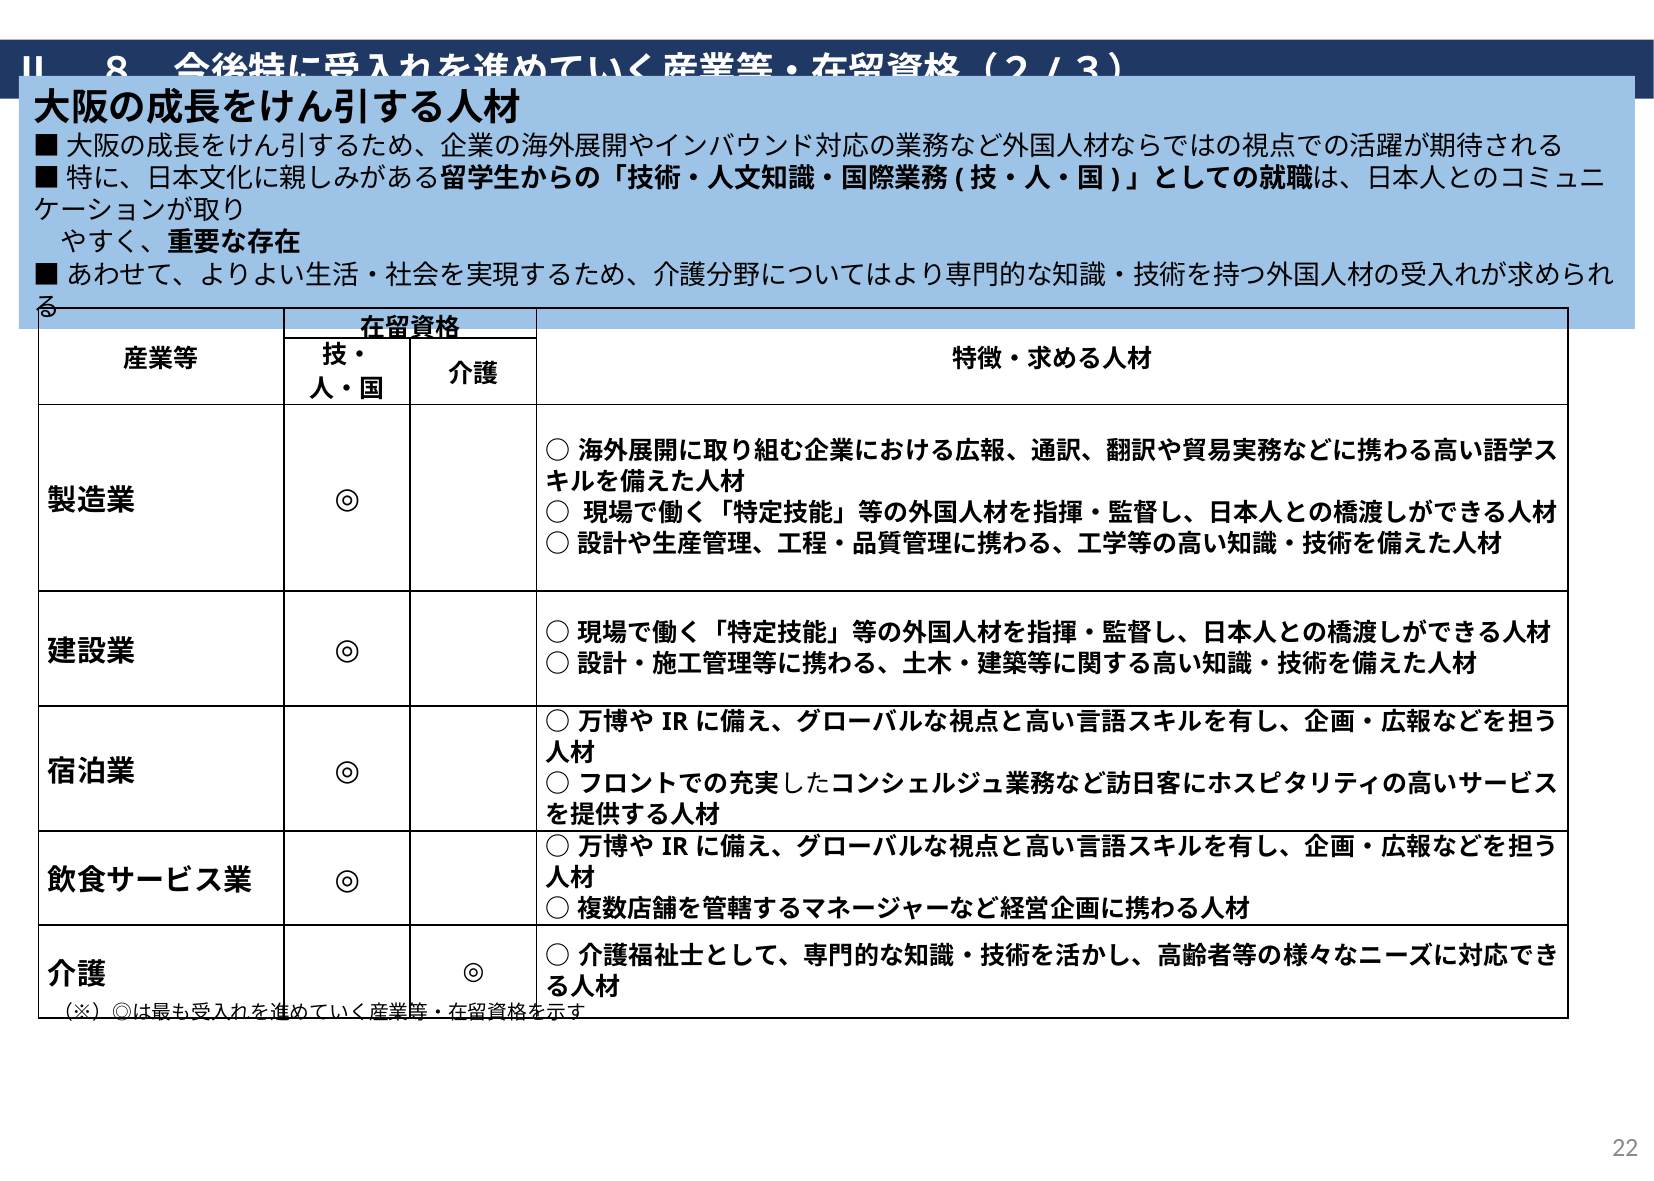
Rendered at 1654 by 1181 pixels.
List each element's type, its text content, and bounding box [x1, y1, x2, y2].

table_cell ○万博やIRに備え、グローバルな視点と高い言語スキルを有し、企画・広報などを担う人材 ○フロントでの充実したコンシェルジュ業務など訪日客にホスピタリティの高いサービスを提供する人材 [537, 707, 1567, 830]
table_cell [411, 405, 536, 590]
table_cell [411, 832, 536, 924]
table_cell ◎ [285, 707, 409, 830]
table_header 特徴・求める人材 [537, 309, 1567, 404]
table_cell 製造業 [39, 405, 283, 590]
text_box （※）◎は最も受入れを進めていく産業等・在留資格を示す [38, 992, 679, 1031]
table_cell ◎ [285, 832, 409, 924]
table_cell [285, 926, 409, 992]
table_cell 宿泊業 [39, 707, 283, 830]
table_cell ○海外展開に取り組む企業における広報、通訳、翻訳や貿易実務などに携わる高い語学スキルを備えた人材 ○ 現場で働く「特定技能」等の外国人材を指揮・監督し、日本人との橋渡しができる人材 ○設計や生産管理、工程・品質管理に携わる、工学等の高い知識・技術を備えた人材 [537, 405, 1567, 590]
table_cell [411, 592, 536, 705]
text_box Ⅱ ８ 今後特に受入れを進めていく産業等・在留資格（２/３） [0, 39, 1654, 100]
table_cell ○万博やIRに備え、グローバルな視点と高い言語スキルを有し、企画・広報などを担う人材 ○複数店舗を管轄するマネージャーなど経営企画に携わる人材 [537, 832, 1567, 924]
table_cell ◎ [411, 926, 536, 992]
table_cell 介護 [39, 926, 283, 992]
table_header 産業等 [39, 309, 283, 404]
table_cell ○介護福祉士として、専門的な知識・技術を活かし、高齢者等の様々なニーズに対応できる人材 [537, 926, 1567, 1017]
table_cell ◎ [285, 592, 409, 705]
table_cell [411, 707, 536, 830]
table_cell 介護 [411, 339, 536, 404]
text_box 22 [1594, 1129, 1654, 1164]
table_cell ○現場で働く「特定技能」等の外国人材を指揮・監督し、日本人との橋渡しができる人材 ○設計・施工管理等に携わる、土木・建築等に関する高い知識・技術を備えた人材 [537, 592, 1567, 705]
table_cell ◎ [285, 405, 409, 590]
table_header 在留資格 [285, 309, 536, 337]
text_box 大阪の成長をけん引する人材 ■大阪の成長をけん引するため、企業の海外展開やインバウンド対応の業務など外国人材ならではの視点での活躍が期待される ■特に、日本文化に親しみがある留学生からの「技術・人文知識・国際業務(技・人・国)」としての就職は、日本人とのコミュニケーションが取り やすく、重要な存在 ■あわせて、よりよい生活・社会を実現するため、介護分野についてはより専門的な知識・技術を持つ外国人材の受入れが求められる [18, 75, 1635, 329]
table_cell 建設業 [39, 592, 283, 705]
table_cell 技・ 人・国 [285, 339, 409, 404]
table_cell 飲食サービス業 [39, 832, 283, 924]
